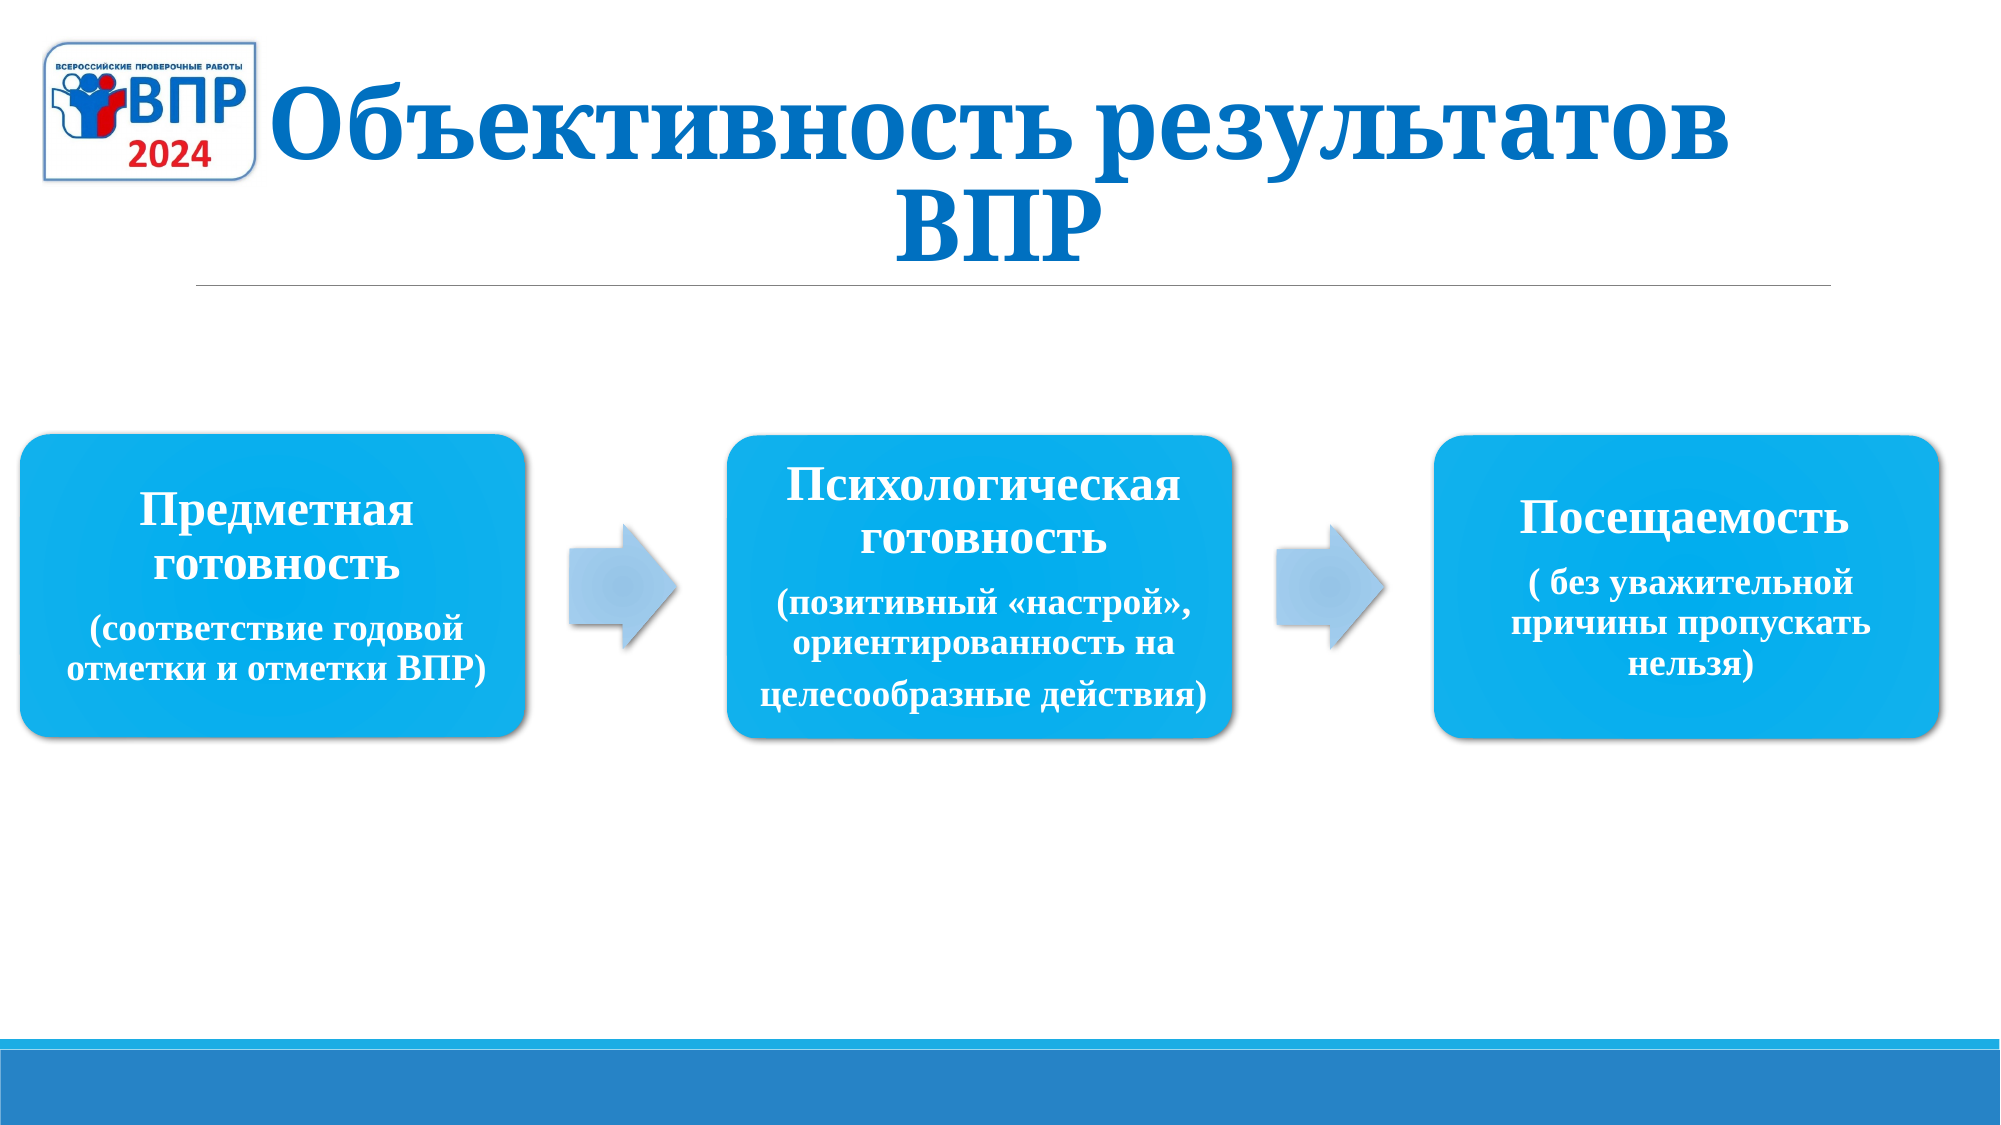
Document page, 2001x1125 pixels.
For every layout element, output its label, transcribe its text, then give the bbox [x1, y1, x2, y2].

picture [41, 36, 268, 188]
title Объективность результатов ВПР [174, 139, 1825, 210]
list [17, 214, 1942, 960]
